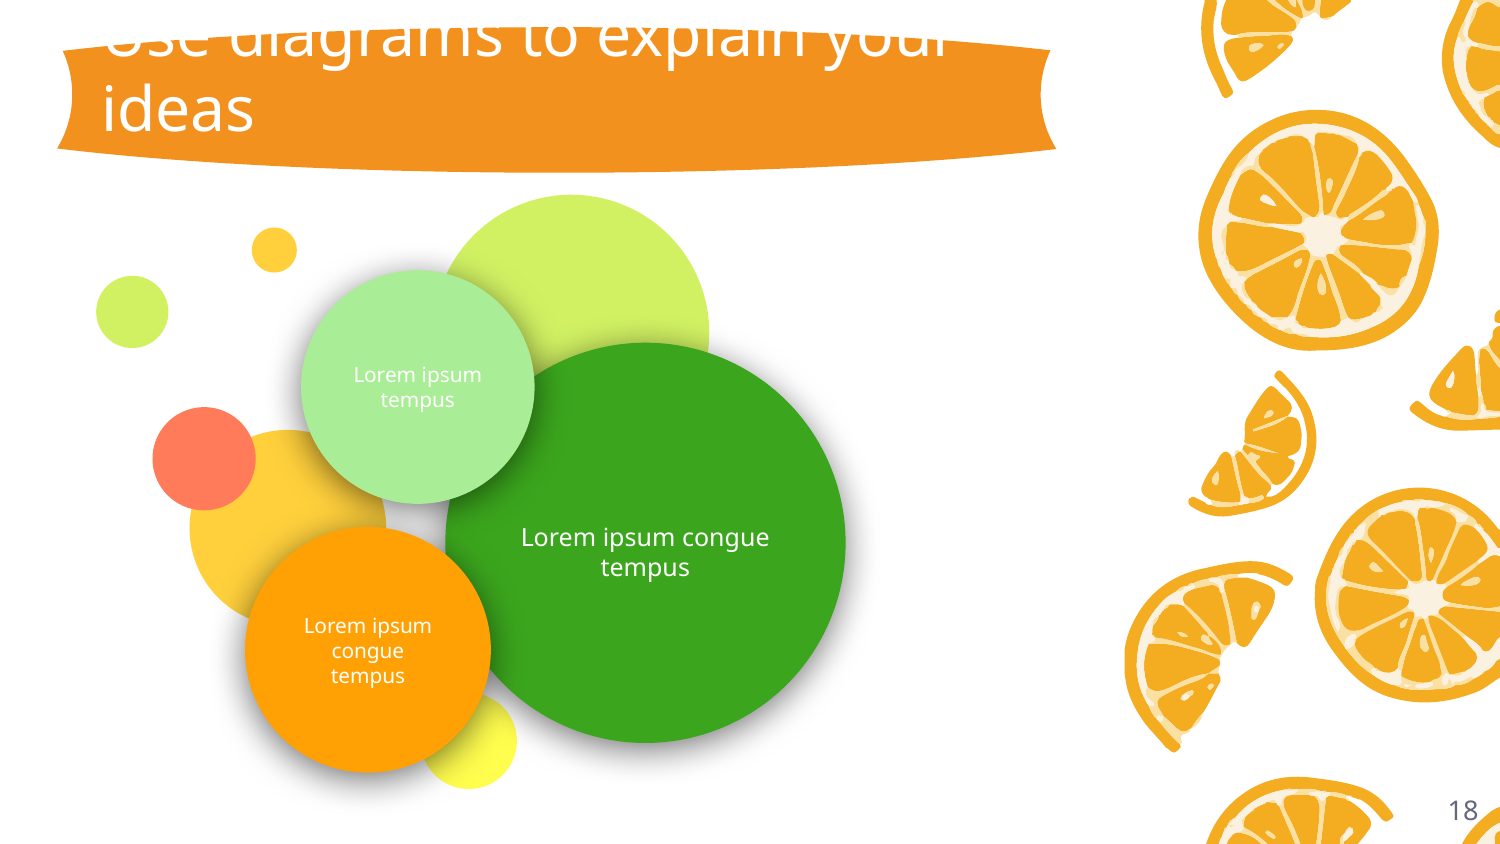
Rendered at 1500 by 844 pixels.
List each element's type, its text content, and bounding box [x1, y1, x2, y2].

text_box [445, 342, 846, 744]
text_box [85, 155, 749, 803]
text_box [244, 526, 492, 773]
picture [56, 26, 1057, 173]
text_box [300, 270, 535, 505]
slide_number 18 [1403, 779, 1494, 844]
title Use diagrams to explain your ideas [86, 18, 1068, 159]
